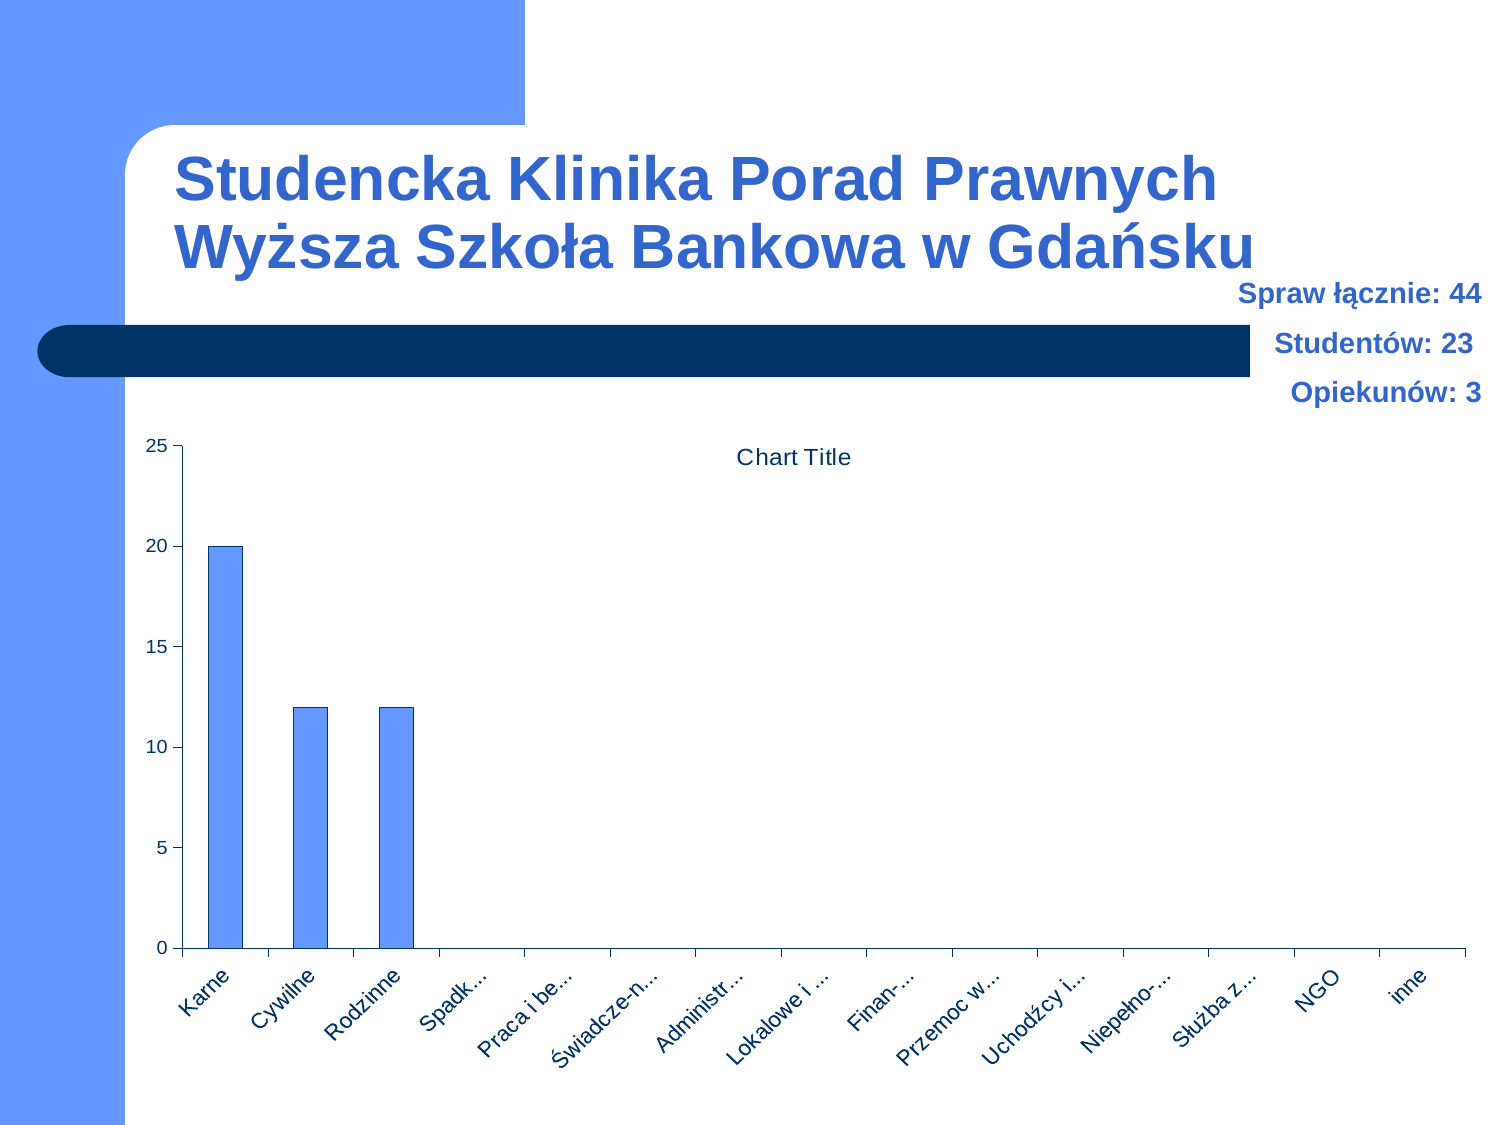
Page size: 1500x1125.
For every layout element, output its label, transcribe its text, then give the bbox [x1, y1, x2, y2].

title Studencka Klinika Porad Prawnych Wyższa Szkoła Bankowa w Gdańsku [159, 101, 1483, 290]
chart [122, 416, 1466, 1075]
text_box Spraw łącznie: 44 Studentów: 23 Opiekunów: 3 [1159, 267, 1497, 416]
